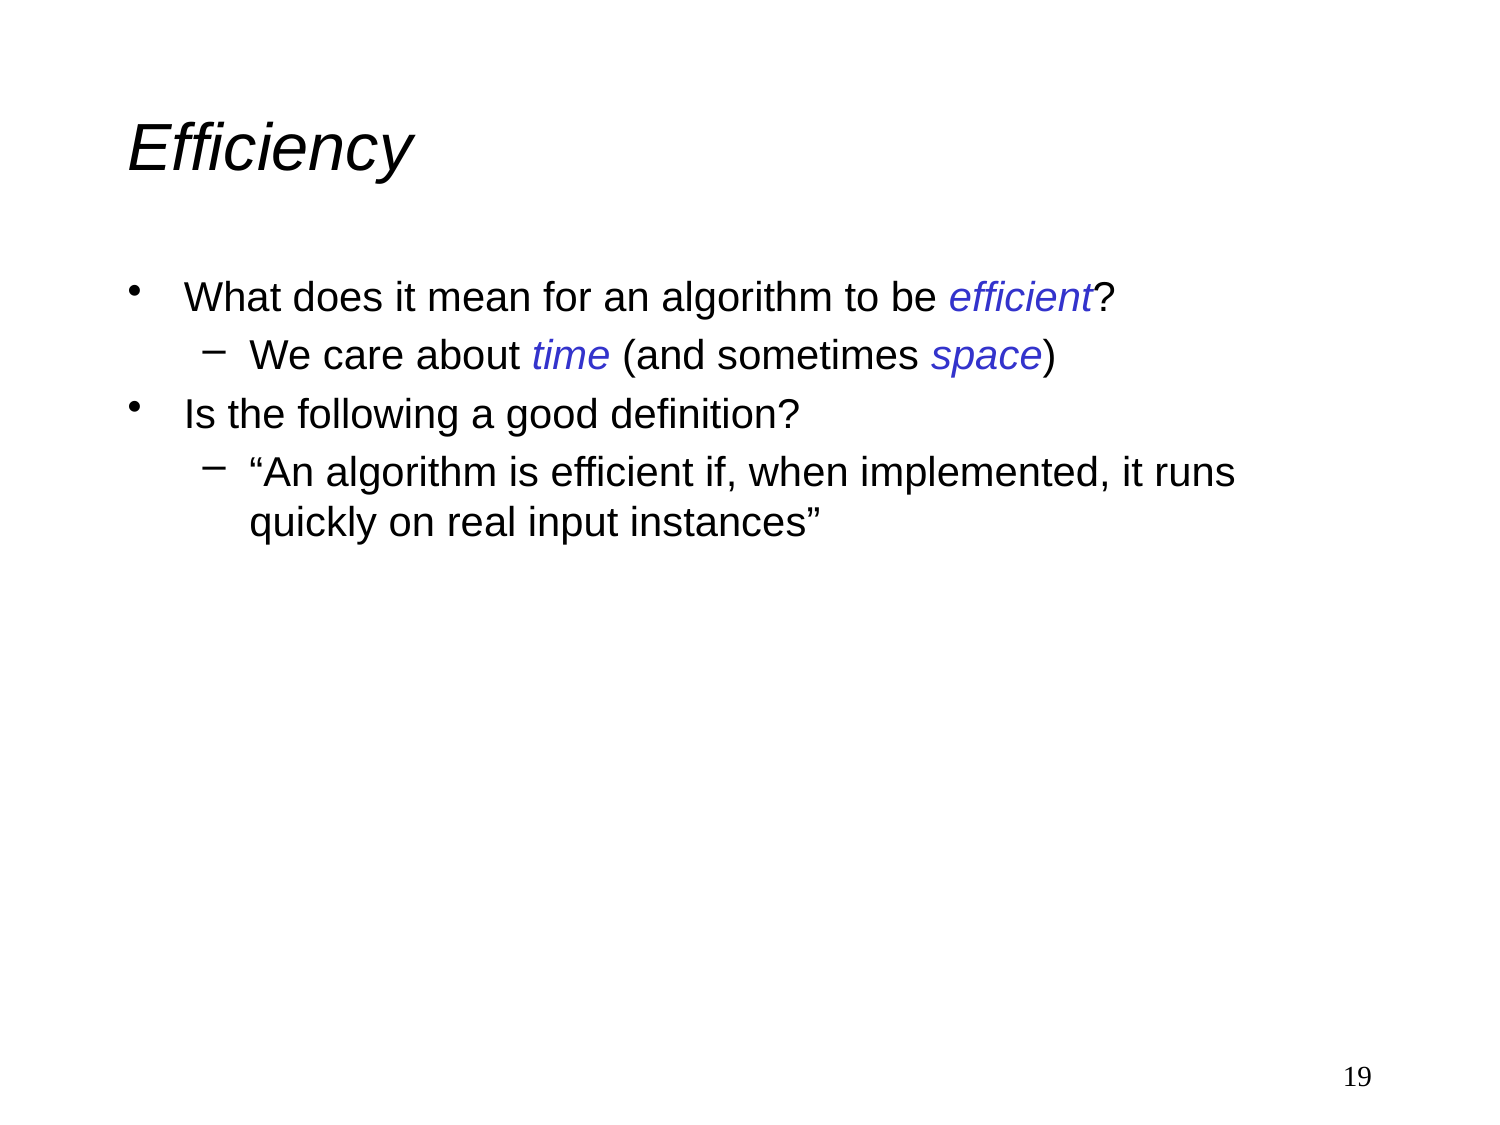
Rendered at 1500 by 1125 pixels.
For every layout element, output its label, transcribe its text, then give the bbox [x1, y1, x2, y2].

list What does it mean for an algorithm to be efficient? We care about time (and sometimes space) Is the following a good definition? “An algorithm is efficient if, when implemented, it runs quickly on real input instances” [112, 262, 1388, 1001]
title Efficiency [112, 49, 1388, 238]
slide_number 19 [1074, 1049, 1388, 1125]
